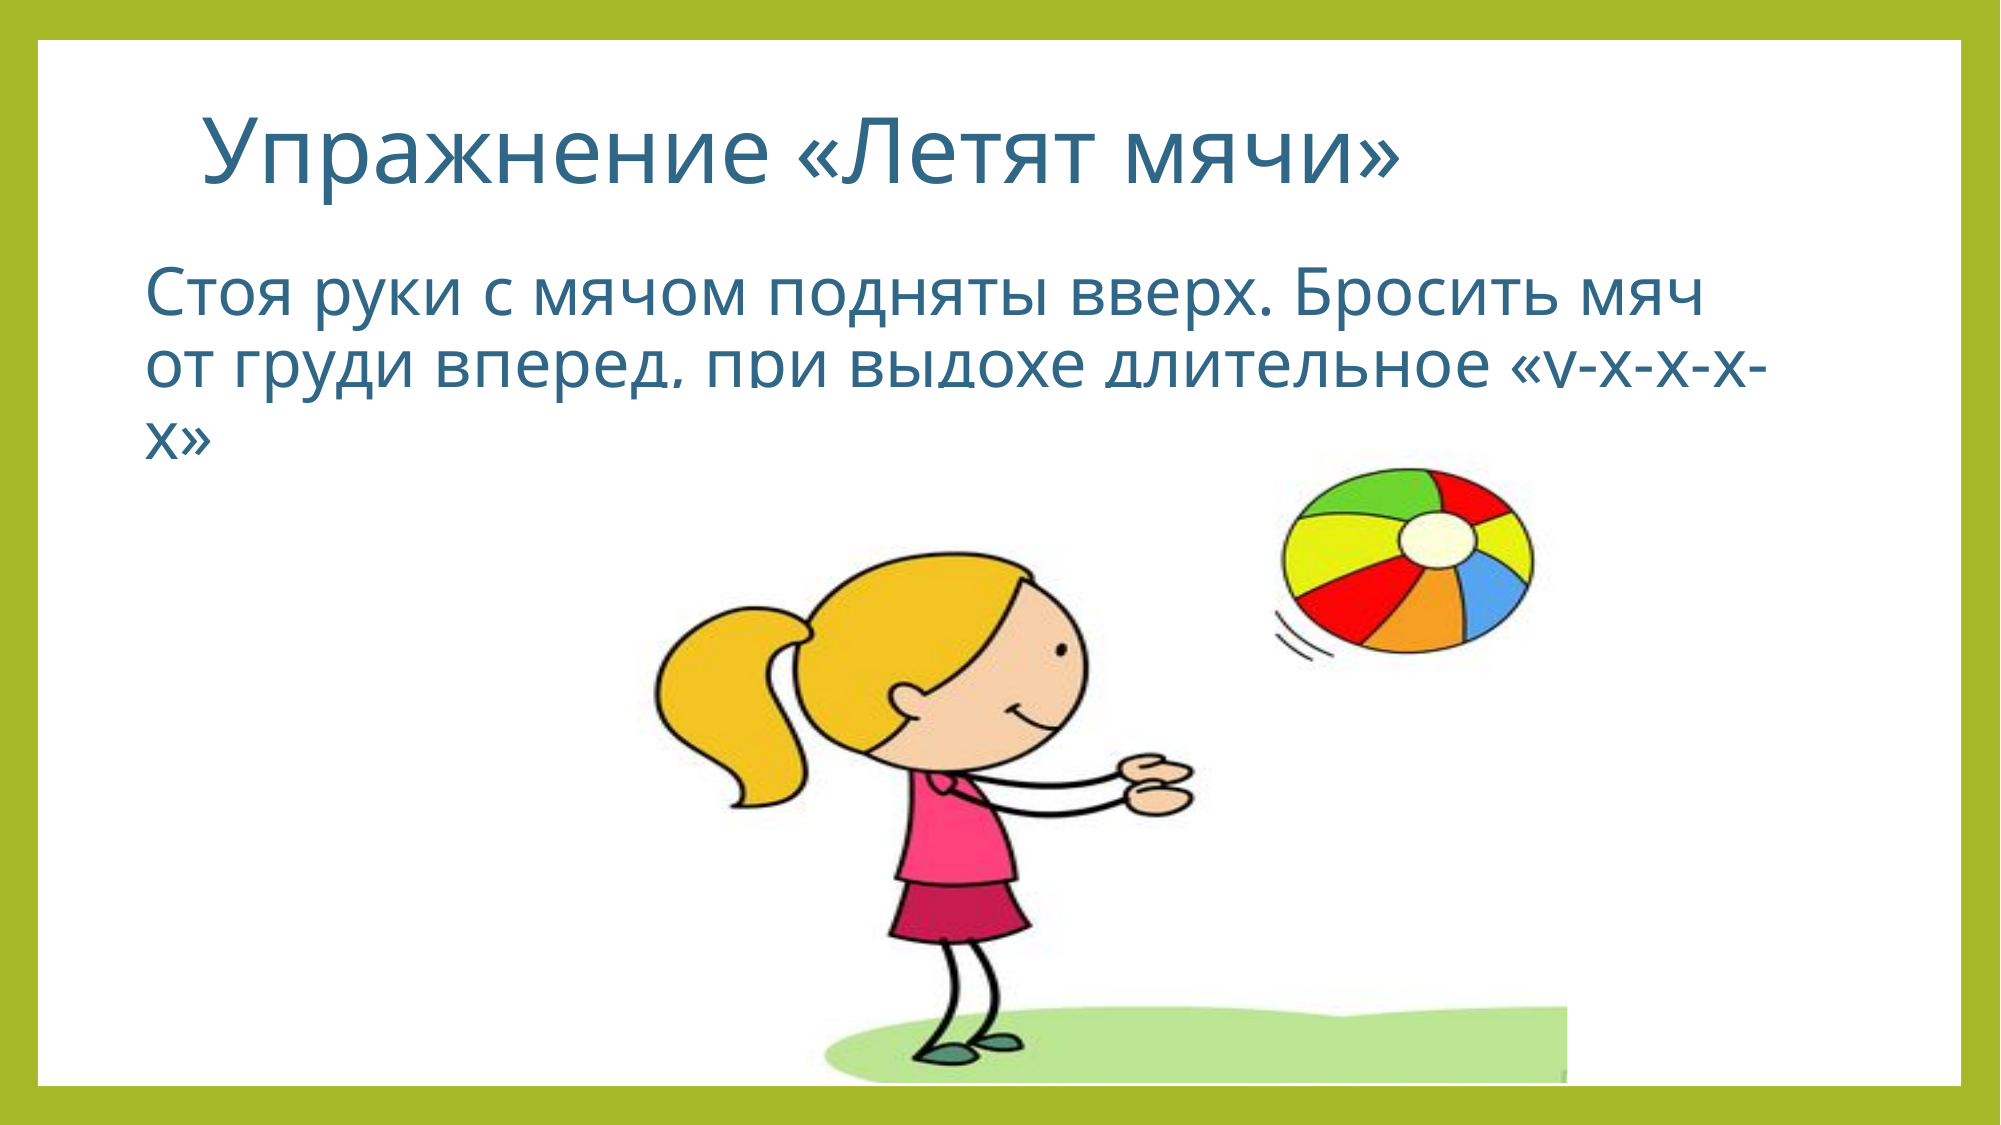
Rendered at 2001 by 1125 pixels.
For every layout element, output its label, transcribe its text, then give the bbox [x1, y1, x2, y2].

picture [636, 387, 1568, 1083]
title Упражнение «Летят мячи» [186, 42, 1808, 249]
list Стоя руки с мячом подняты вверх. Бросить мяч от груди вперед, при выдохе длительное «у-х-х-х-х» [121, 249, 1808, 1001]
